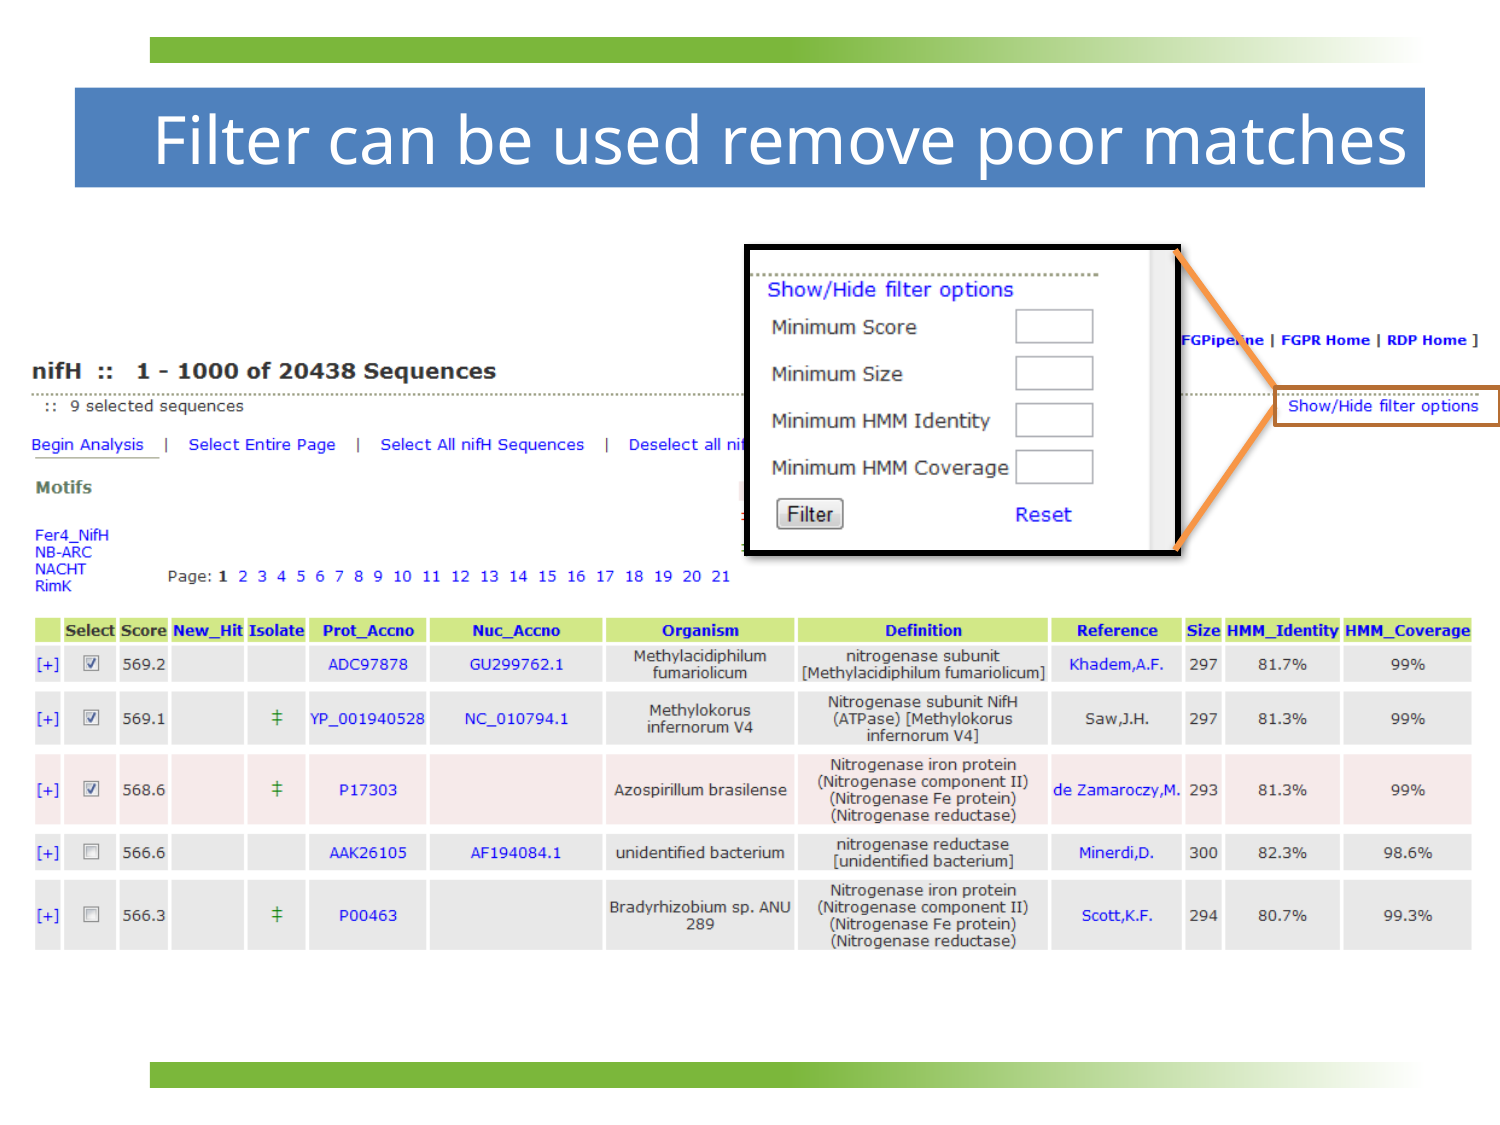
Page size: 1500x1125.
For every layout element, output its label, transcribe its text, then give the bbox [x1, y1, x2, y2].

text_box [1152, 427, 1297, 529]
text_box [1155, 268, 1294, 369]
title Filter can be used remove poor matches [137, 87, 1425, 188]
picture [0, 249, 1500, 951]
